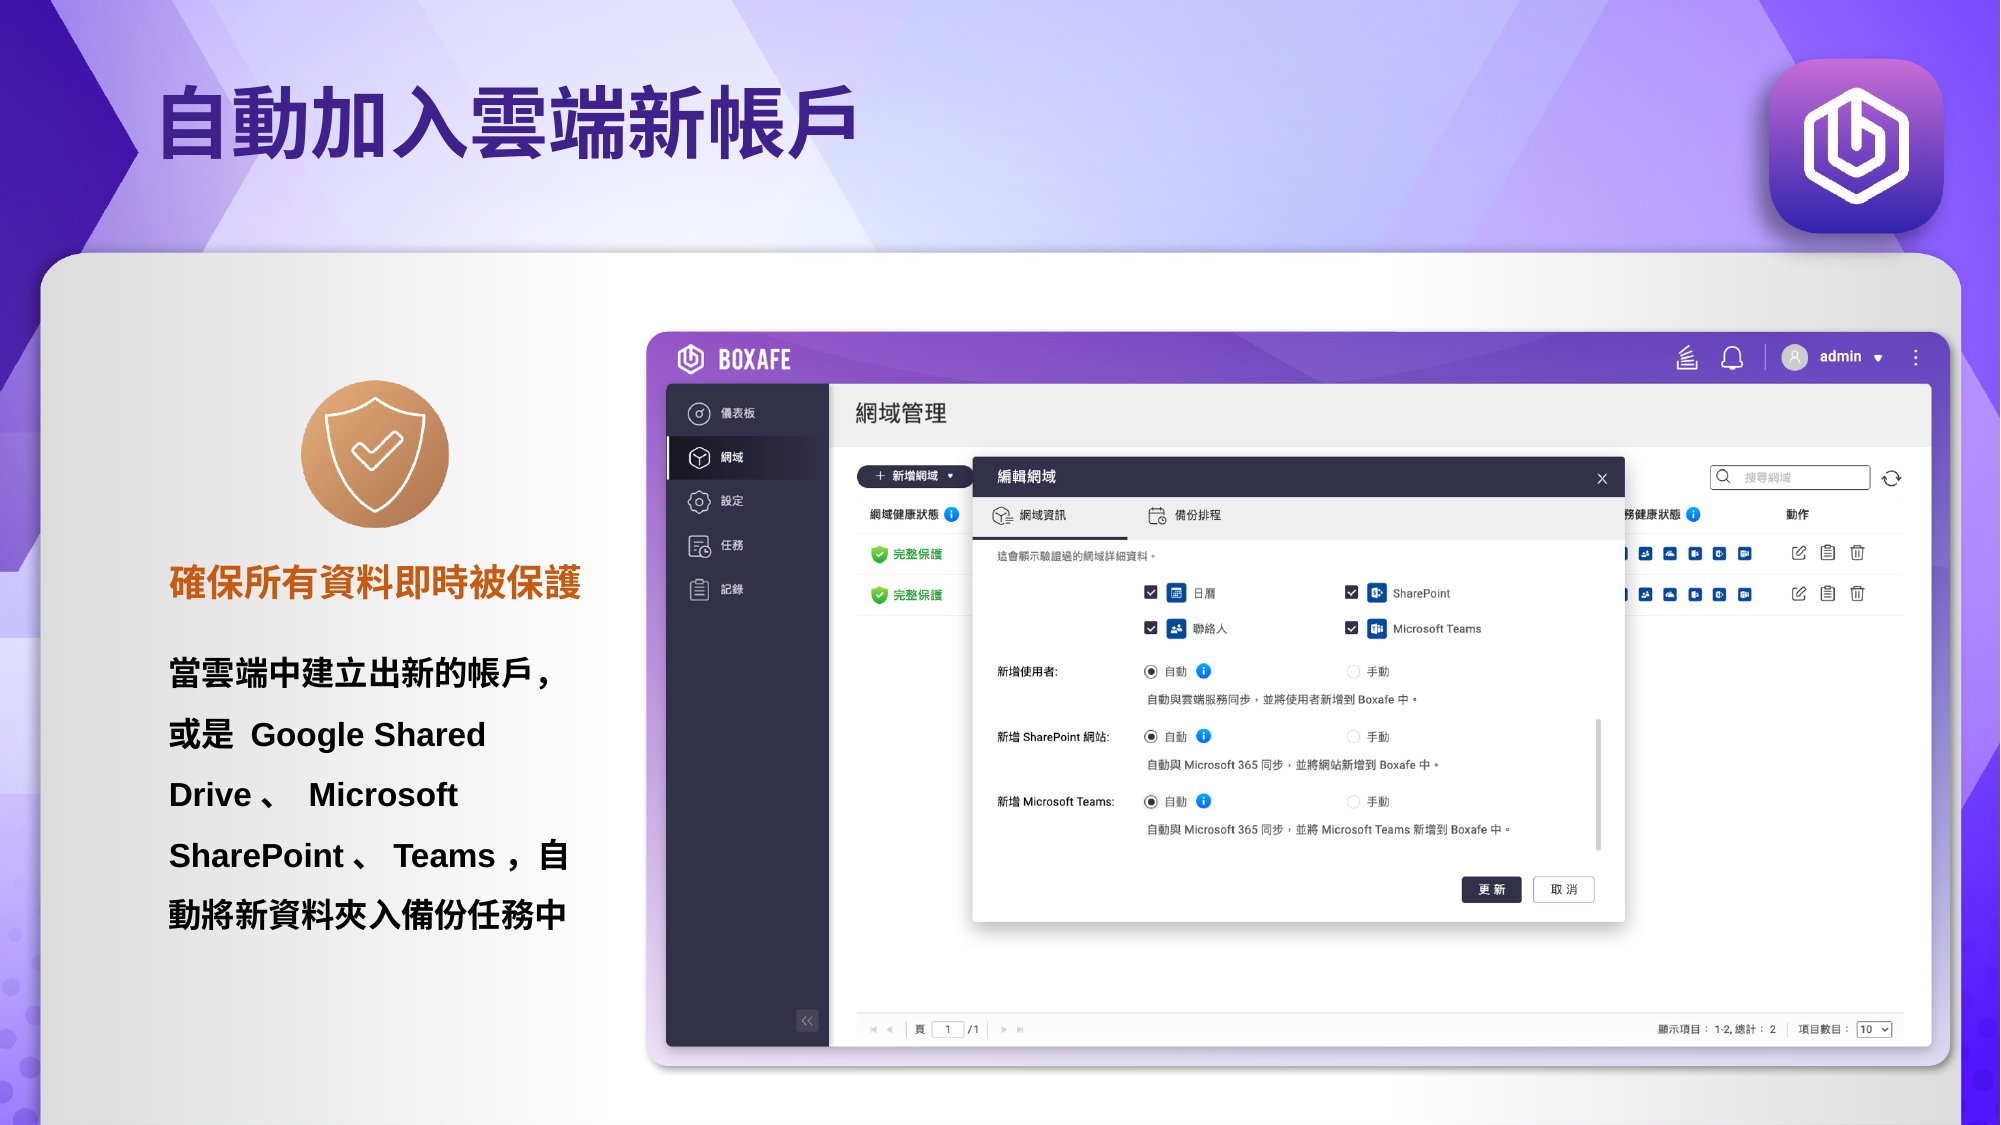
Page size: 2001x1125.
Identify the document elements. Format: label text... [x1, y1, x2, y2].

picture [0, 0, 2000, 1125]
text_box 確保所有資料即時被保護 [137, 556, 614, 613]
title 自動加入雲端新帳戶 [137, 0, 1863, 253]
text_box 當雲端中建立出新的帳戶，或是 Google Shared Drive、 Microsoft SharePoint、Teams，自動將新資料夾入備份任務中 [153, 624, 614, 942]
